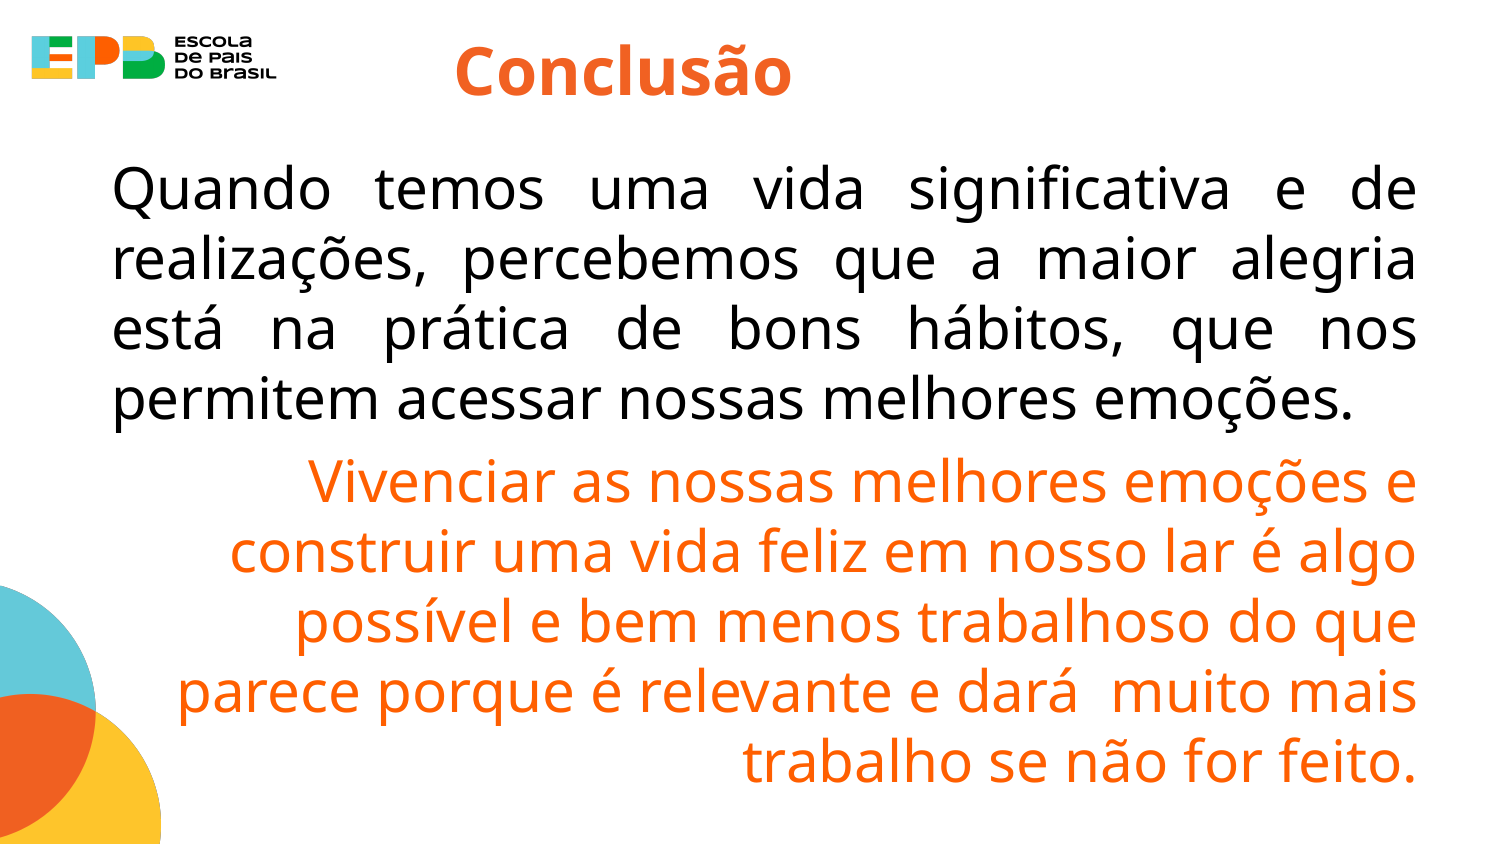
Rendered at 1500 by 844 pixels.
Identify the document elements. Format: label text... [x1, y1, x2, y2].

text_box Quando temos uma vida significativa e de realizações, percebemos que a maior alegria está na prática de bons hábitos, que nos permitem acessar nossas melhores emoções. Vivenciar as nossas melhores emoções e construir uma vida feliz em nosso lar é algo possível e bem menos trabalhoso do que parece porque é relevante e dará muito mais trabalho se não for feito. [96, 143, 1433, 844]
text_box Conclusão [439, 21, 1186, 117]
picture [0, 562, 96, 844]
picture [31, 36, 277, 79]
